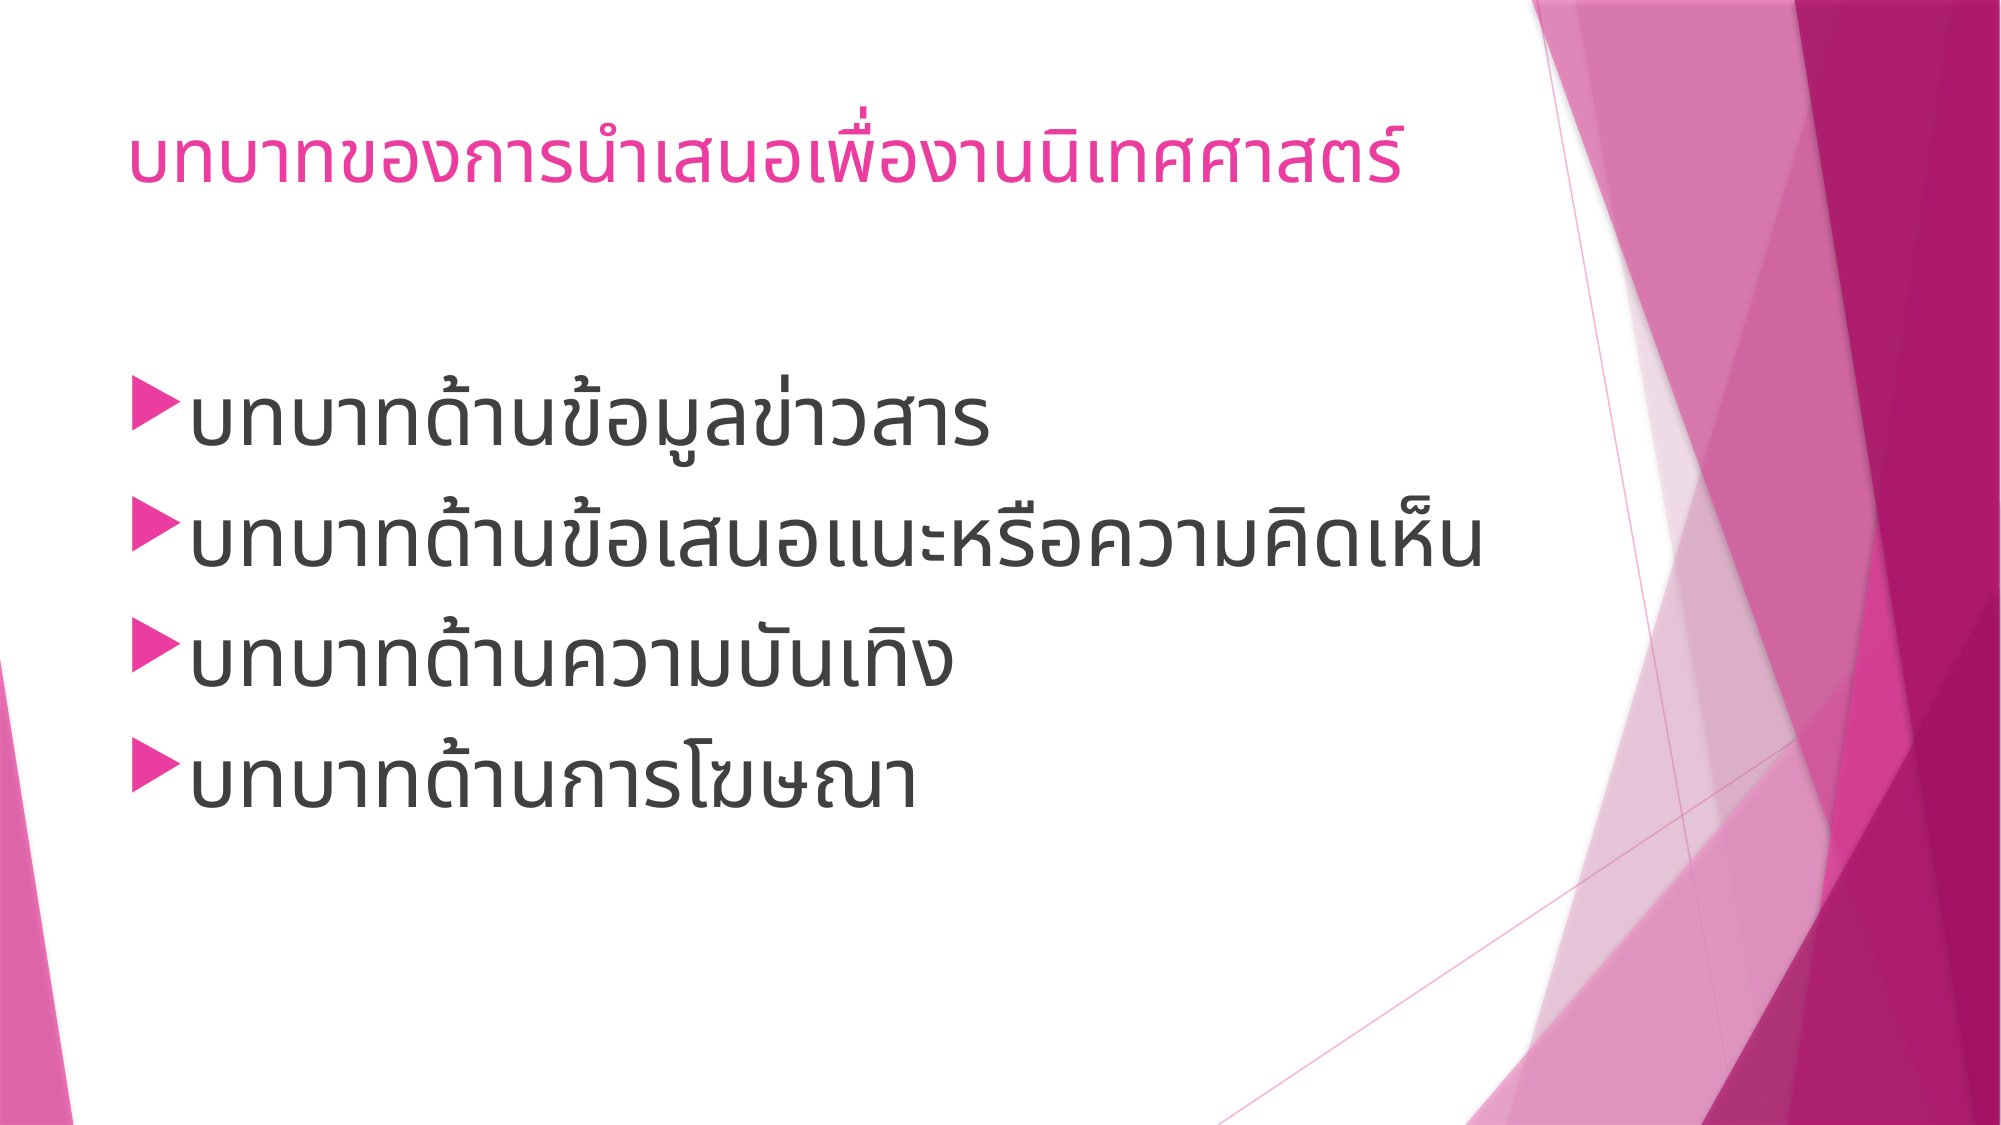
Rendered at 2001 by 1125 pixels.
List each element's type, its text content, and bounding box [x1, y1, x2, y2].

list บทบาทด้านข้อมูลข่าวสาร บทบาทด้านข้อเสนอแนะหรือความคิดเห็น บทบาทด้านความบันเทิง บทบาทด้านการโฆษณา [111, 354, 1522, 992]
title บทบาทของการนำเสนอเพื่องานนิเทศศาสตร์ [111, 99, 1522, 317]
